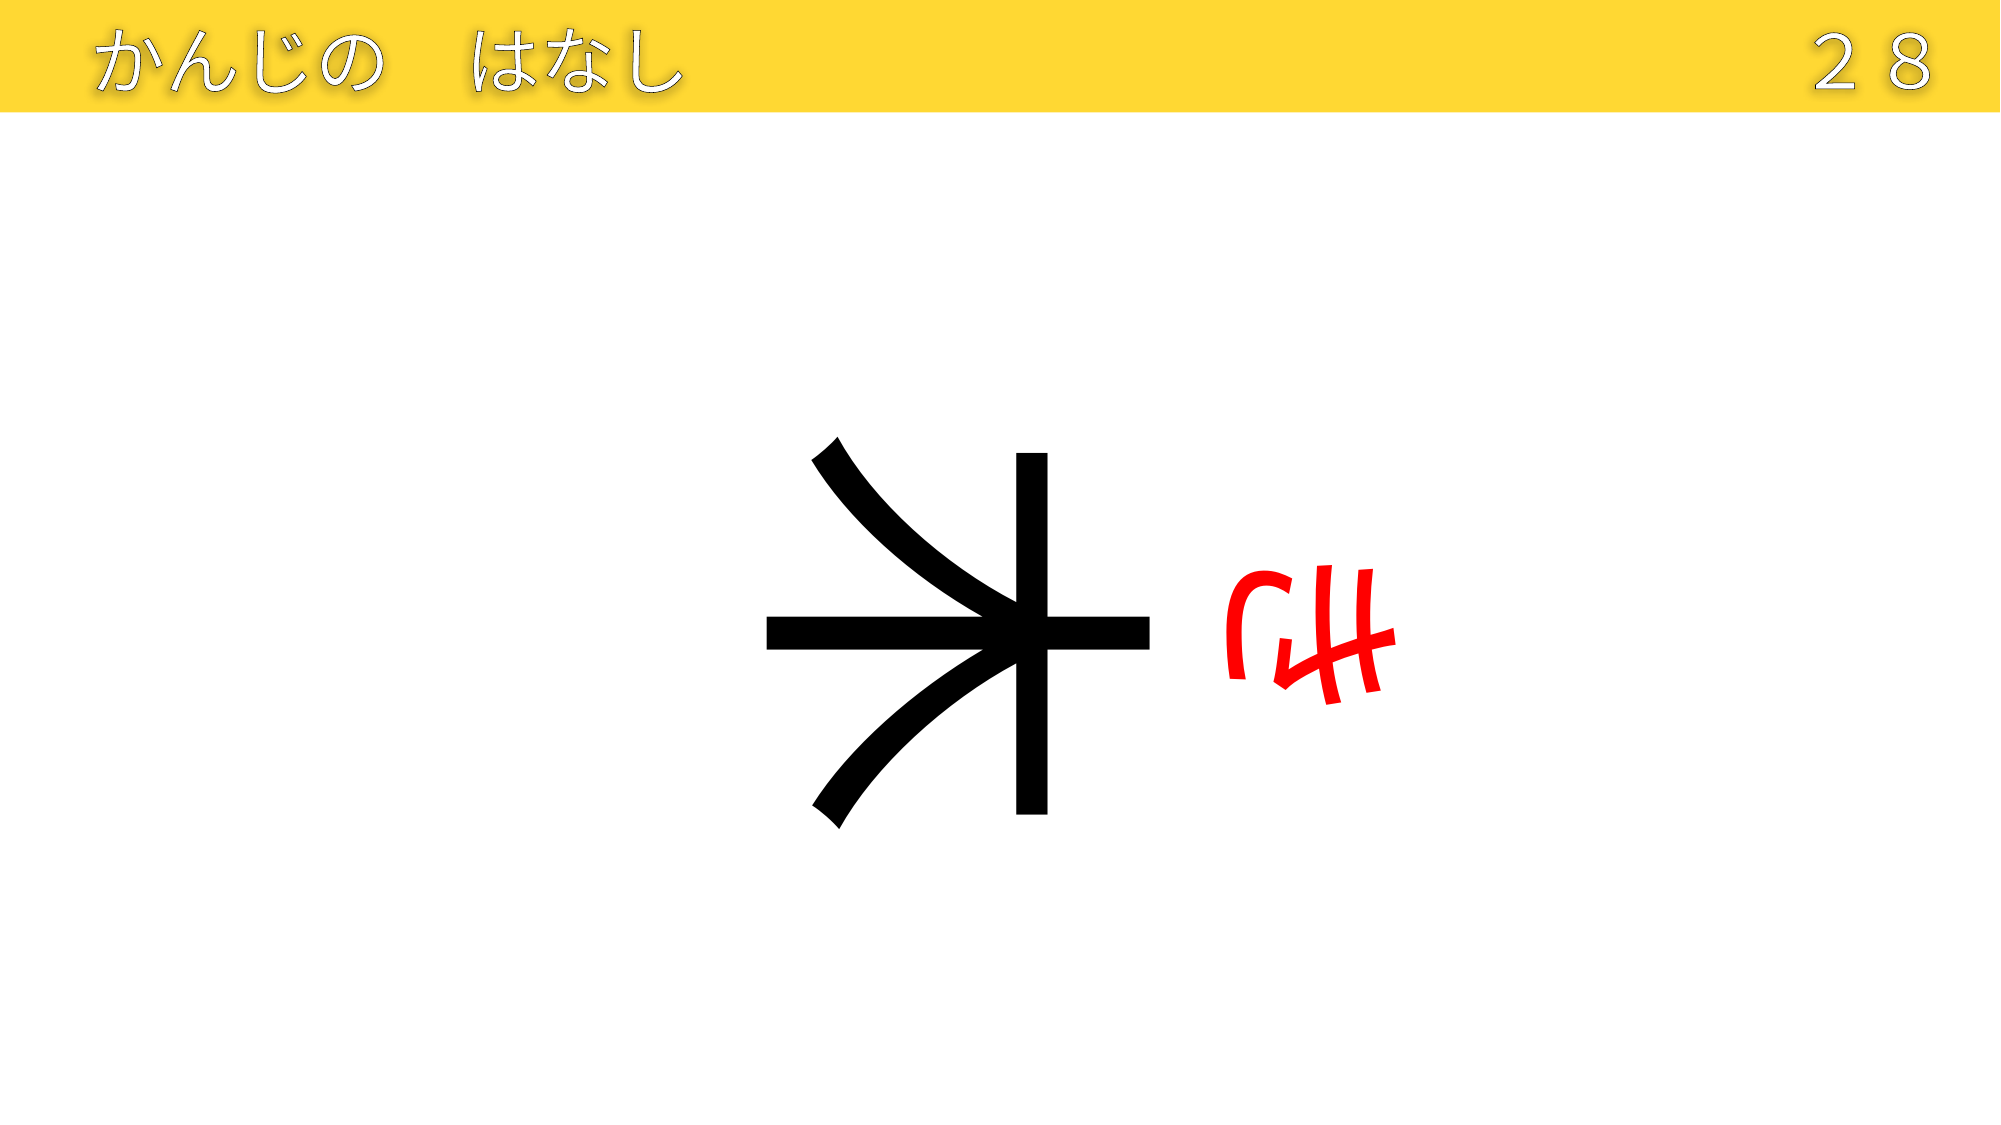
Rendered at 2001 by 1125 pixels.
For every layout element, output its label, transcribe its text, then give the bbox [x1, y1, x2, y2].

text_box [0, 0, 2000, 113]
text_box ２８ [1782, 6, 1963, 112]
text_box 木 [689, 410, 1225, 932]
text_box き [1225, 518, 1444, 736]
text_box かんじの はなし [75, 6, 787, 112]
